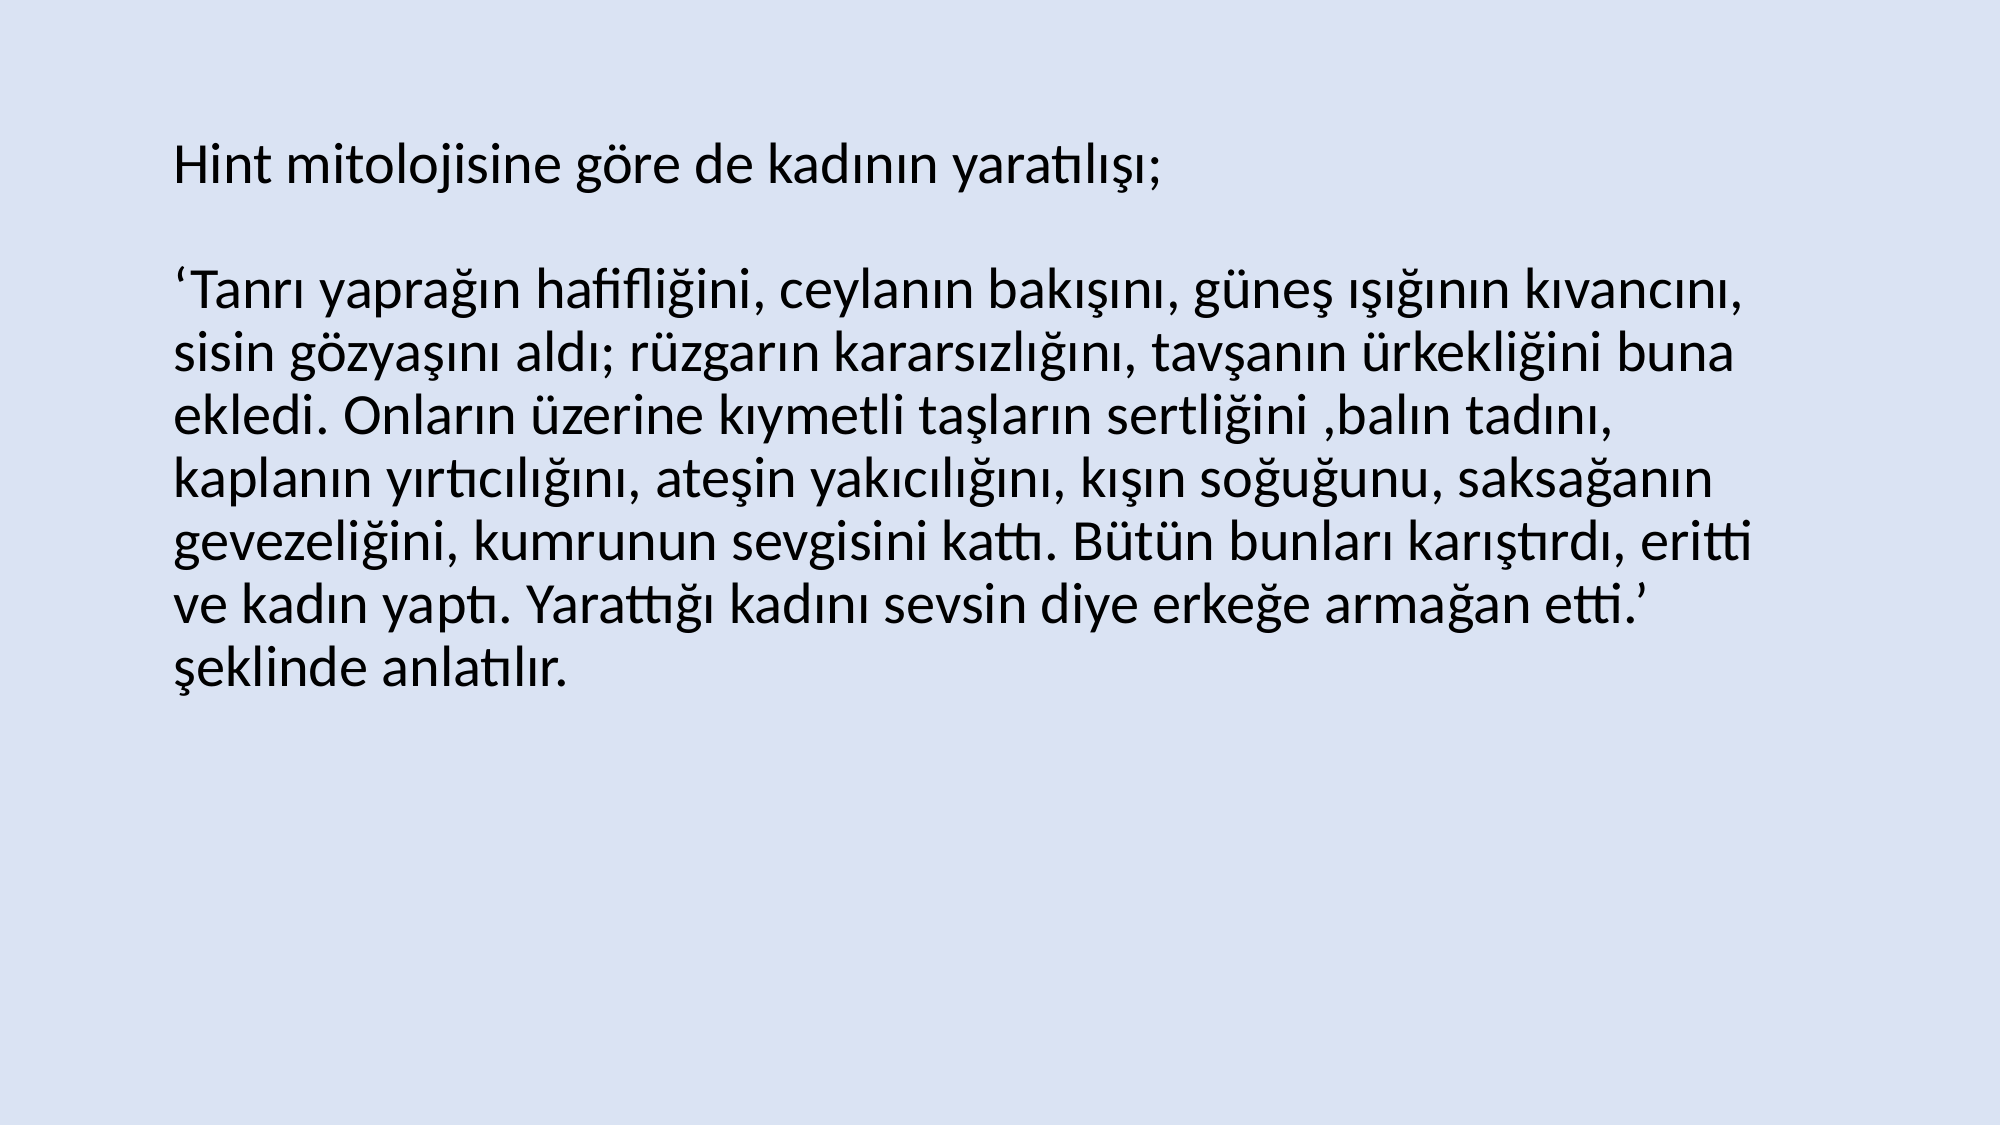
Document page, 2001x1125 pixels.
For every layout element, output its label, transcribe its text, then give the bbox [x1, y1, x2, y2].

text_box Hint mitolojisine göre de kadının yaratılışı; ‘Tanrı yaprağın hafifliğini, ceylanın bakışını, güneş ışığının kıvancını, sisin gözyaşını aldı; rüzgarın kararsızlığını, tavşanın ürkekliğini buna ekledi. Onların üzerine kıymetli taşların sertliğini ,balın tadını, kaplanın yırtıcılığını, ateşin yakıcılığını, kışın soğuğunu, saksağanın gevezeliğini, kumrunun sevgisini kattı. Bütün bunları karıştırdı, eritti ve kadın yaptı. Yarattığı kadını sevsin diye erkeğe armağan etti.’ şeklinde anlatılır. [158, 125, 1799, 953]
